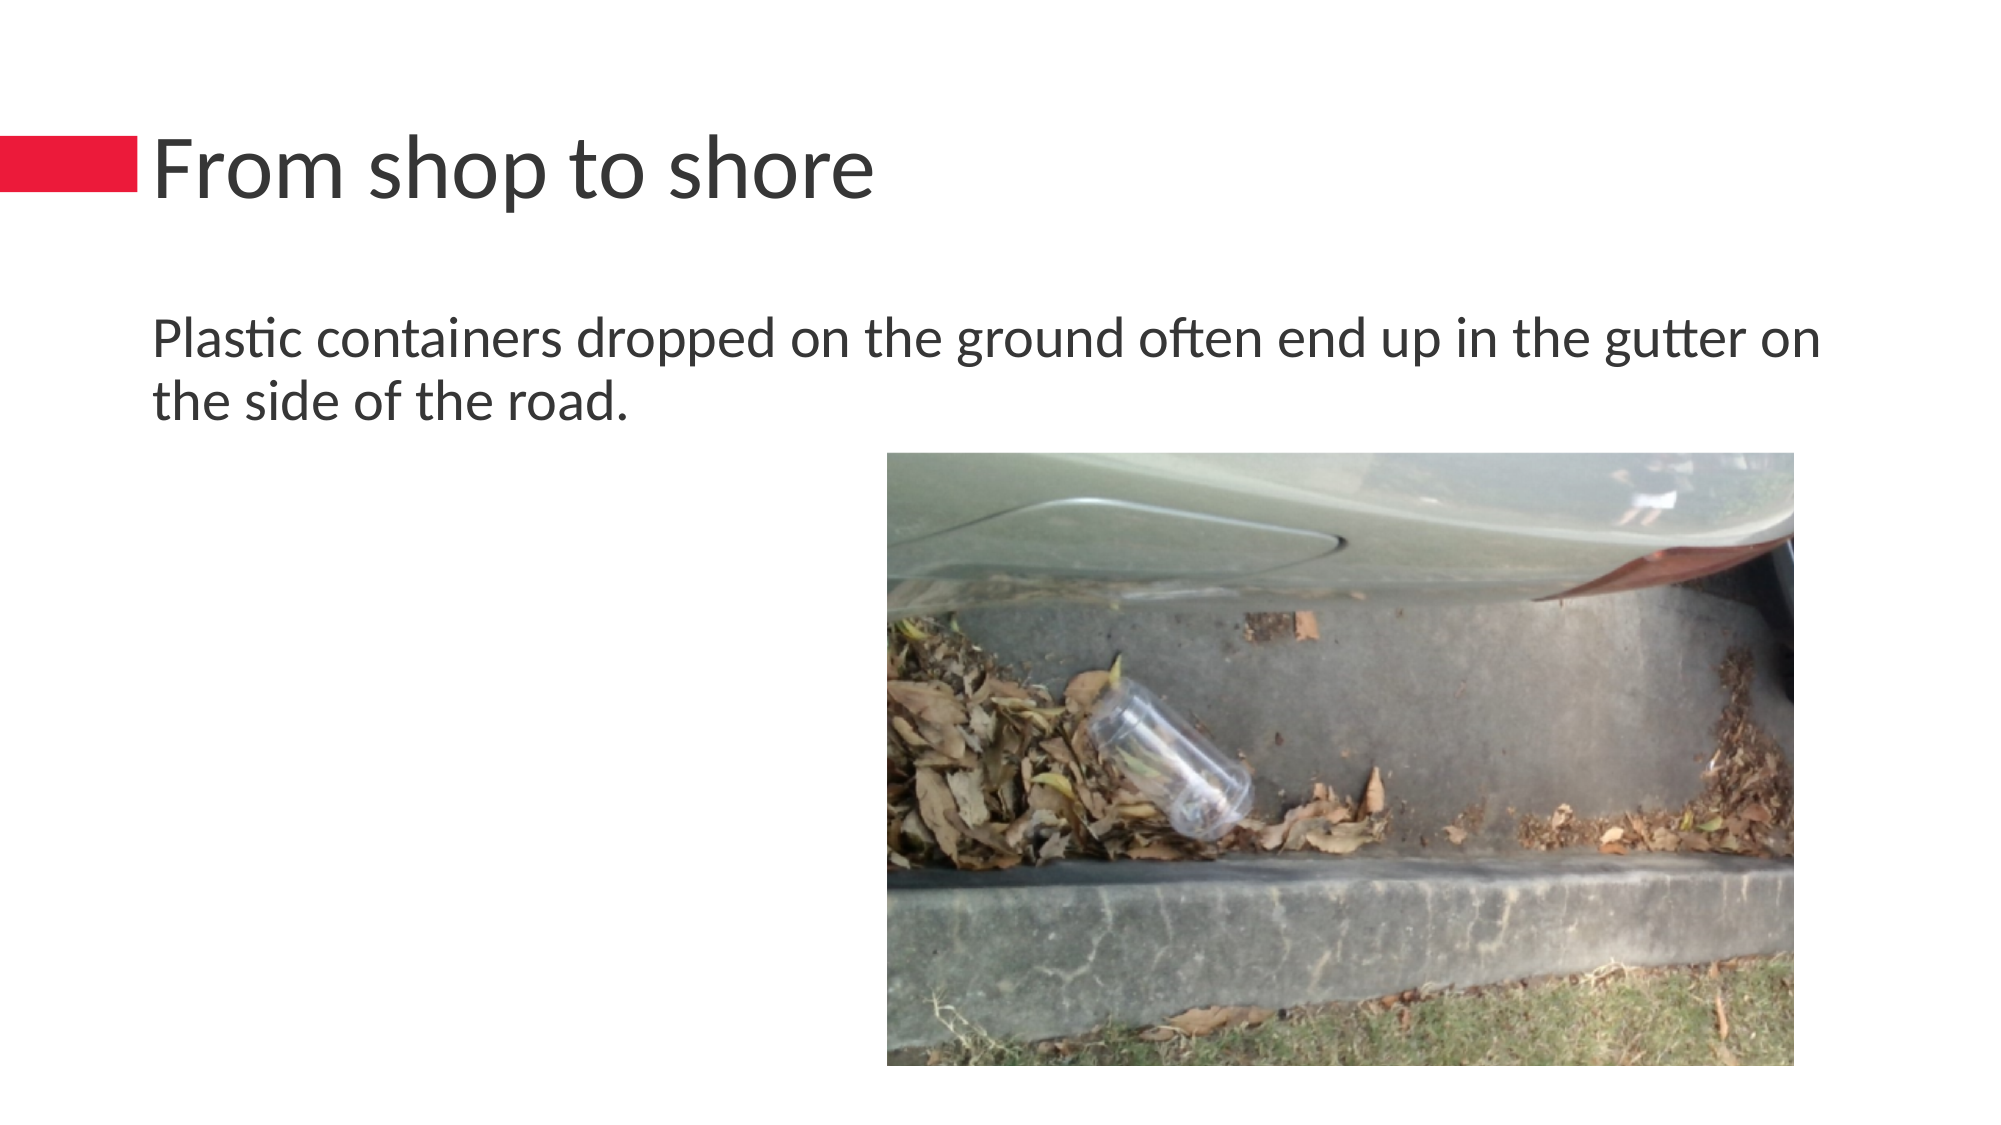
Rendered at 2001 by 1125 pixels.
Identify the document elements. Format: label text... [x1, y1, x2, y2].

title From shop to shore [137, 59, 1863, 278]
list Plastic containers dropped on the ground often end up in the gutter on the side of the road. [137, 299, 1863, 1014]
picture [888, 305, 1794, 1125]
